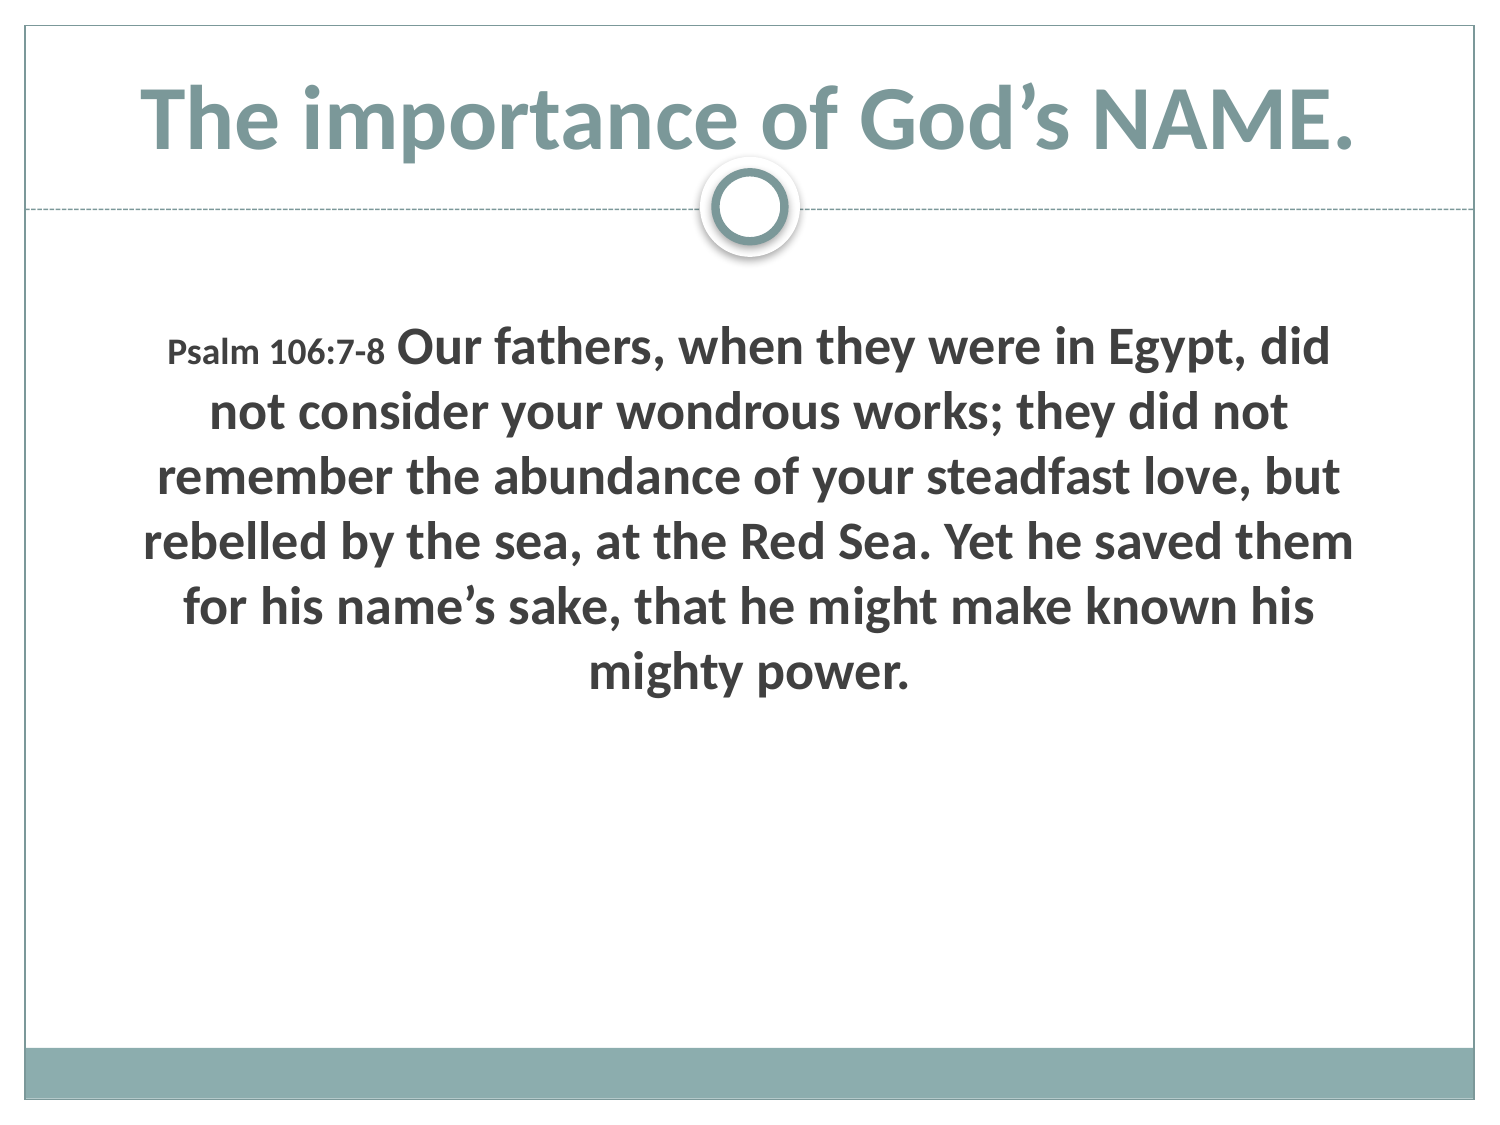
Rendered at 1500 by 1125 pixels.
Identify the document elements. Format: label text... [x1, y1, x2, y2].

text_box Psalm 106:7-8 Our fathers, when they were in Egypt, did not consider your wondrous works; they did not remember the abundance of your steadfast love, but rebelled by the sea, at the Red Sea. Yet he saved them for his name’s sake, that he might make known his mighty power. [125, 303, 1375, 708]
title The importance of God’s NAME. [49, 50, 1450, 175]
